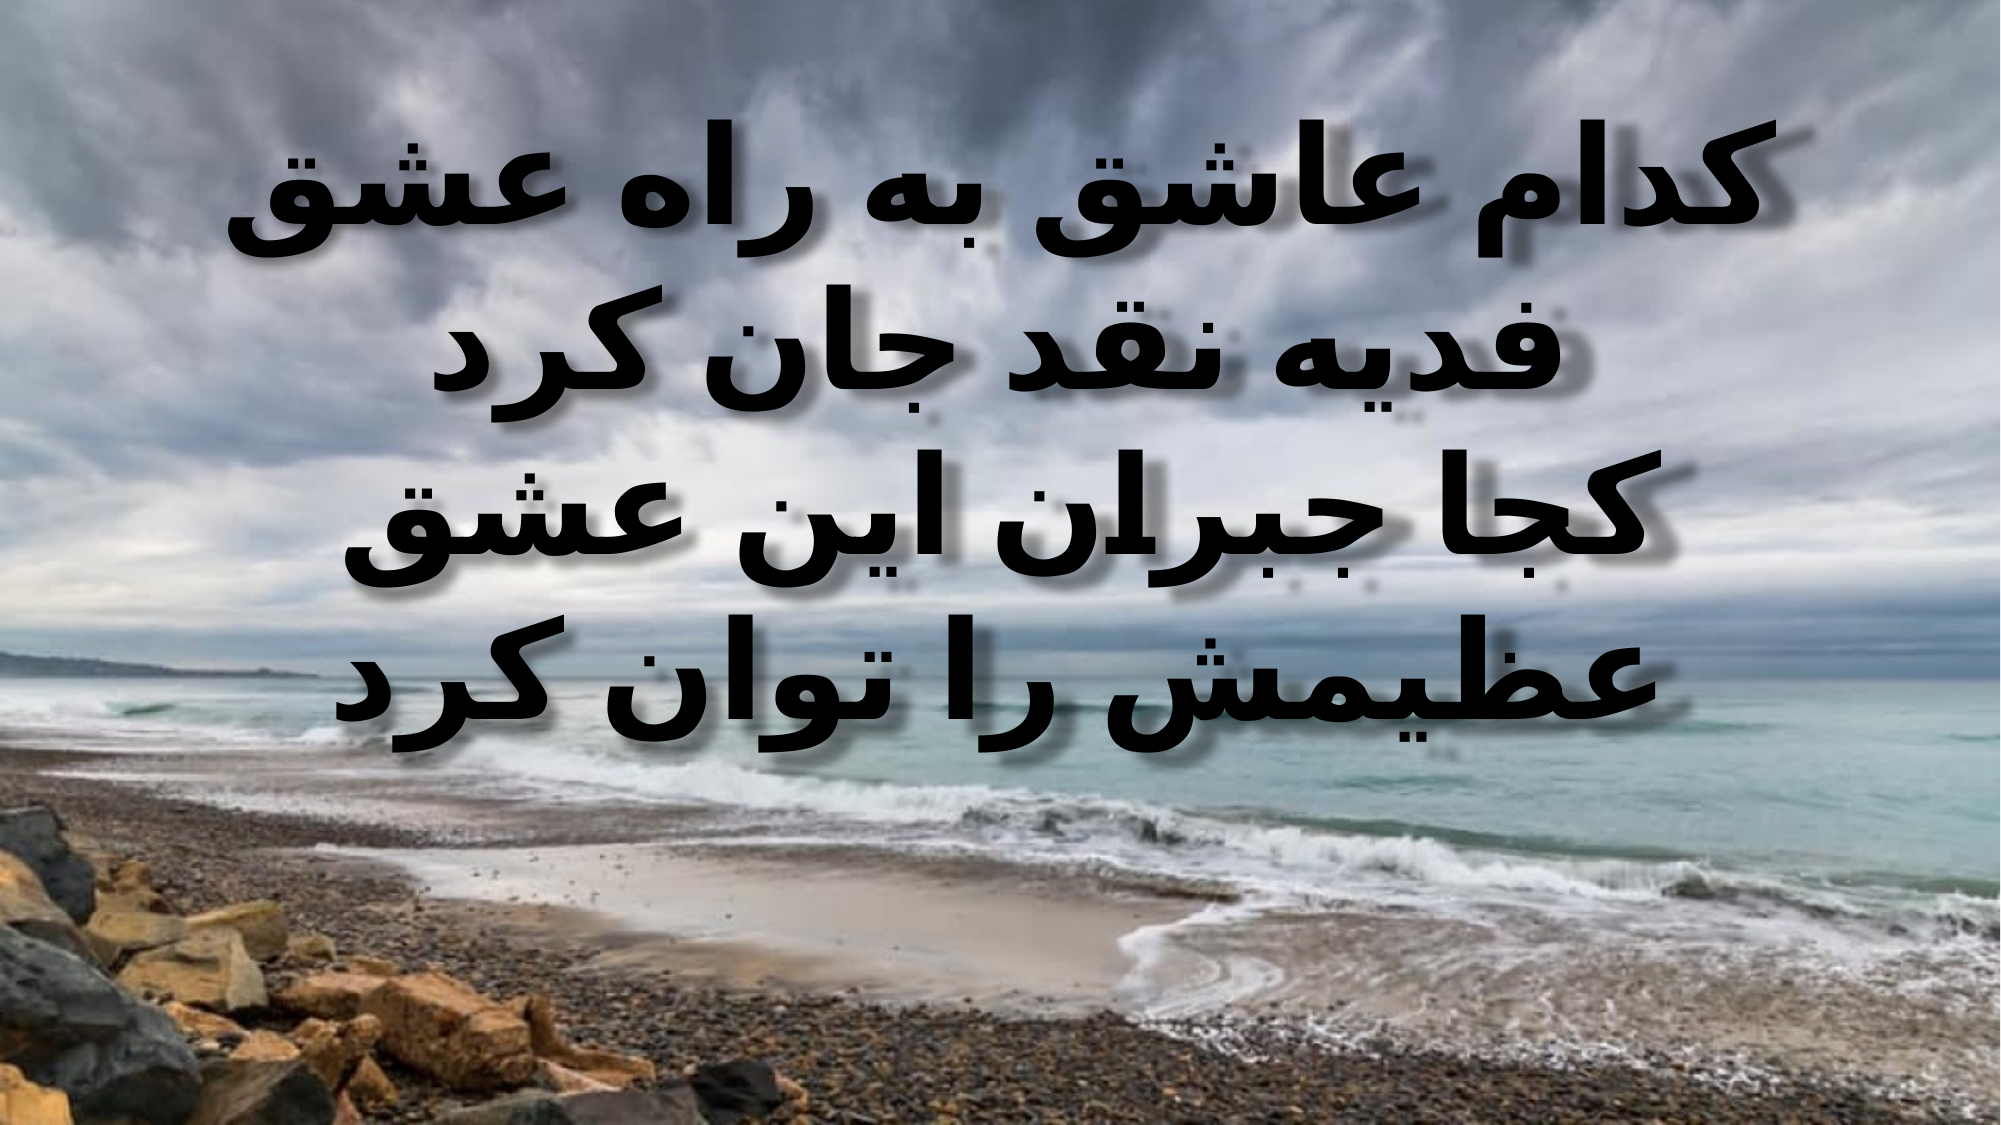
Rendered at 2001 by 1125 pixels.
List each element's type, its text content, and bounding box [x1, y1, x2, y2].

text_box کدام عاشق به راه عشق فدیه نقد جان کرد کجا جبران این عشق عظیمش را توان کرد [0, 0, 2000, 755]
